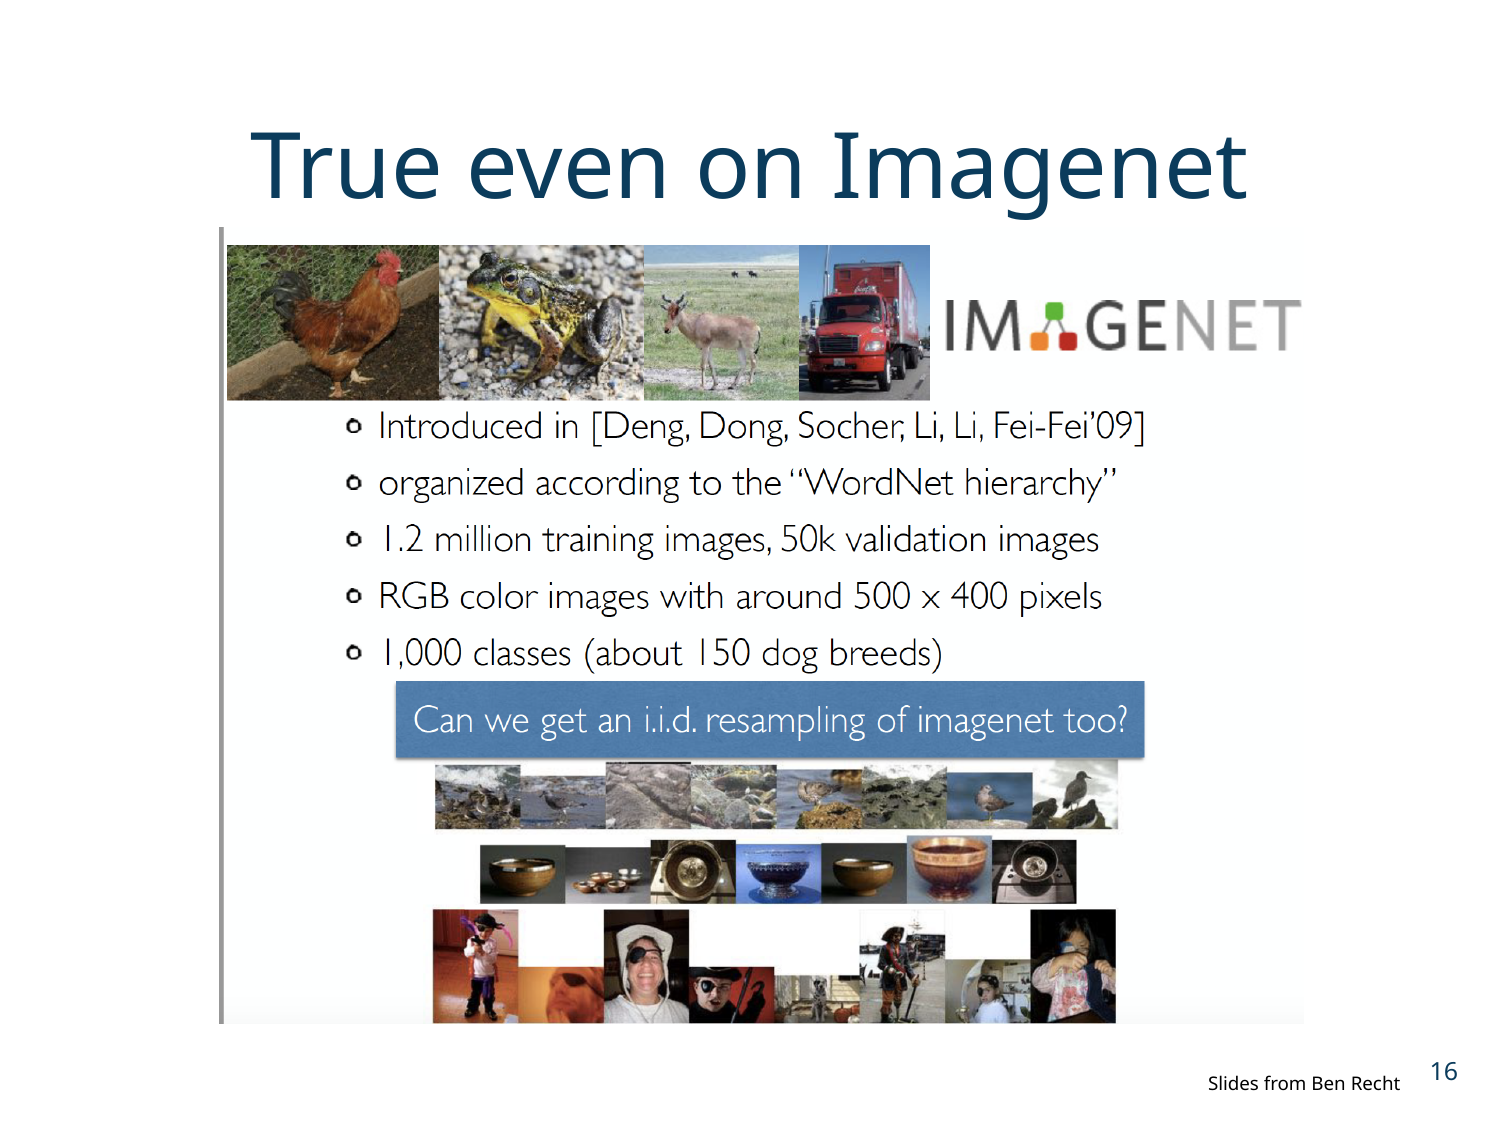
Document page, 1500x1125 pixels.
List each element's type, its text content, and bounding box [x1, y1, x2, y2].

title True even on Imagenet [103, 59, 1397, 278]
text_box Slides from Ben Recht [1193, 1064, 1416, 1102]
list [219, 227, 1304, 1024]
slide_number 16 [1135, 1042, 1473, 1103]
